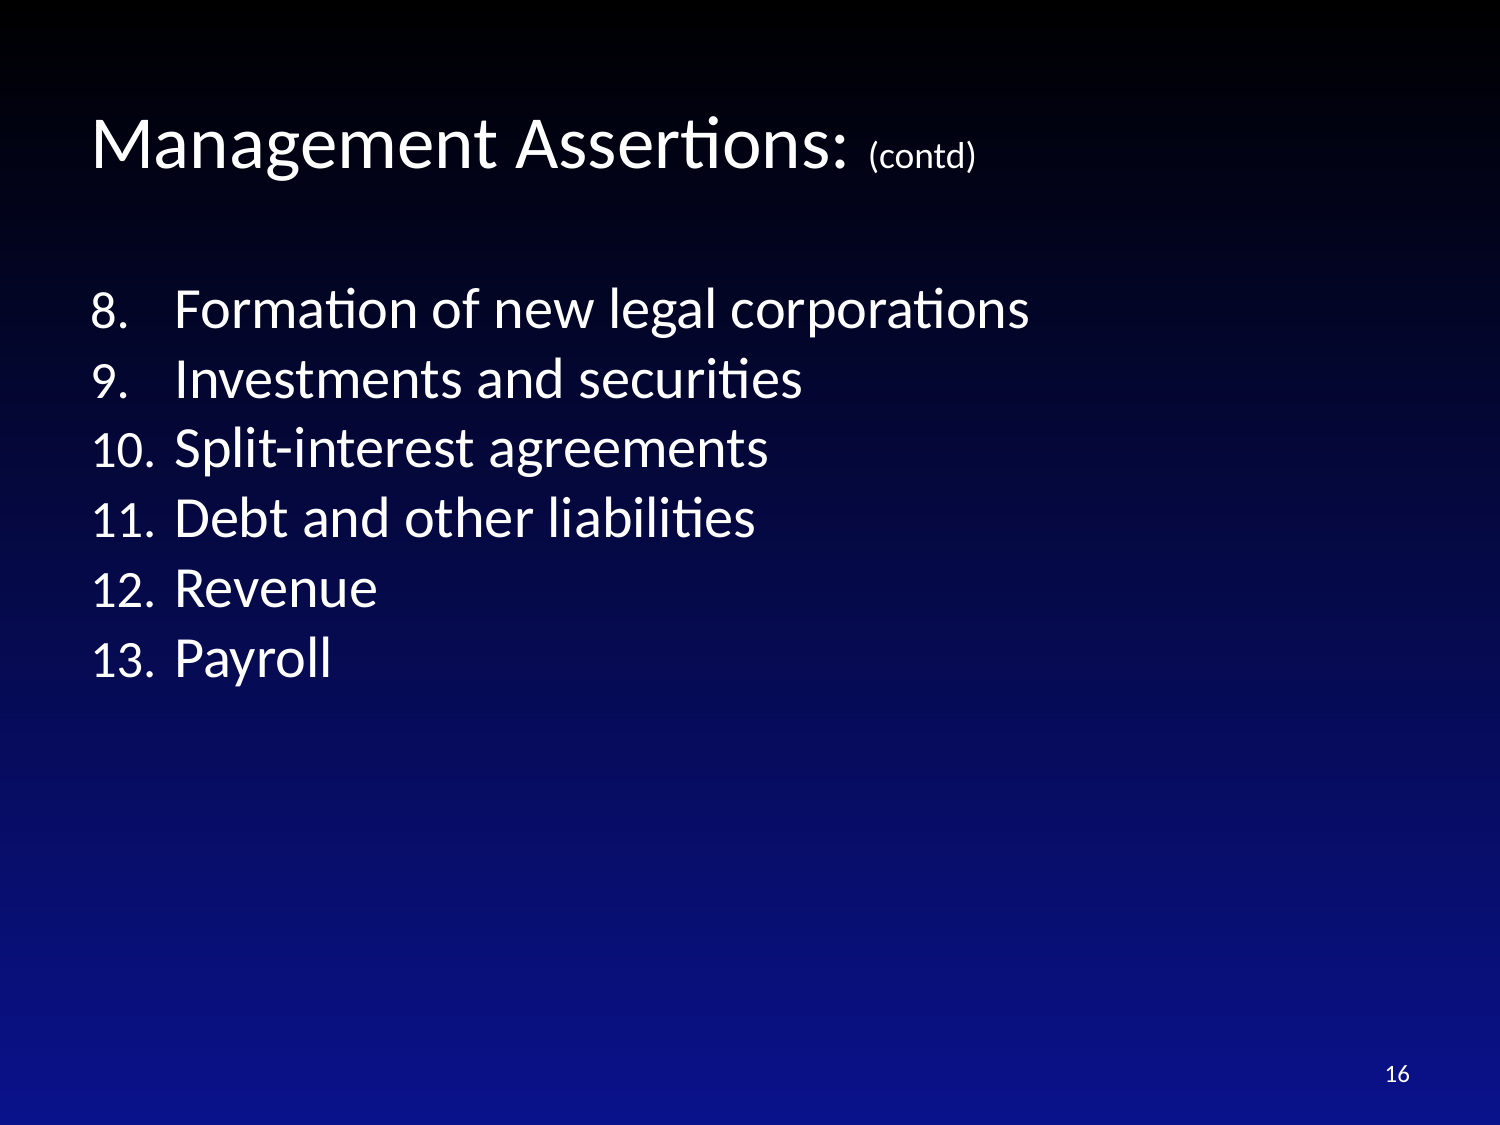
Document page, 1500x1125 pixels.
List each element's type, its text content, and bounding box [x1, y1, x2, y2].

title Management Assertions: (contd) [75, 45, 1425, 233]
list Formation of new legal corporations Investments and securities Split-interest agreements Debt and other liabilities Revenue Payroll [75, 262, 1425, 1005]
slide_number 16 [1074, 1042, 1425, 1103]
